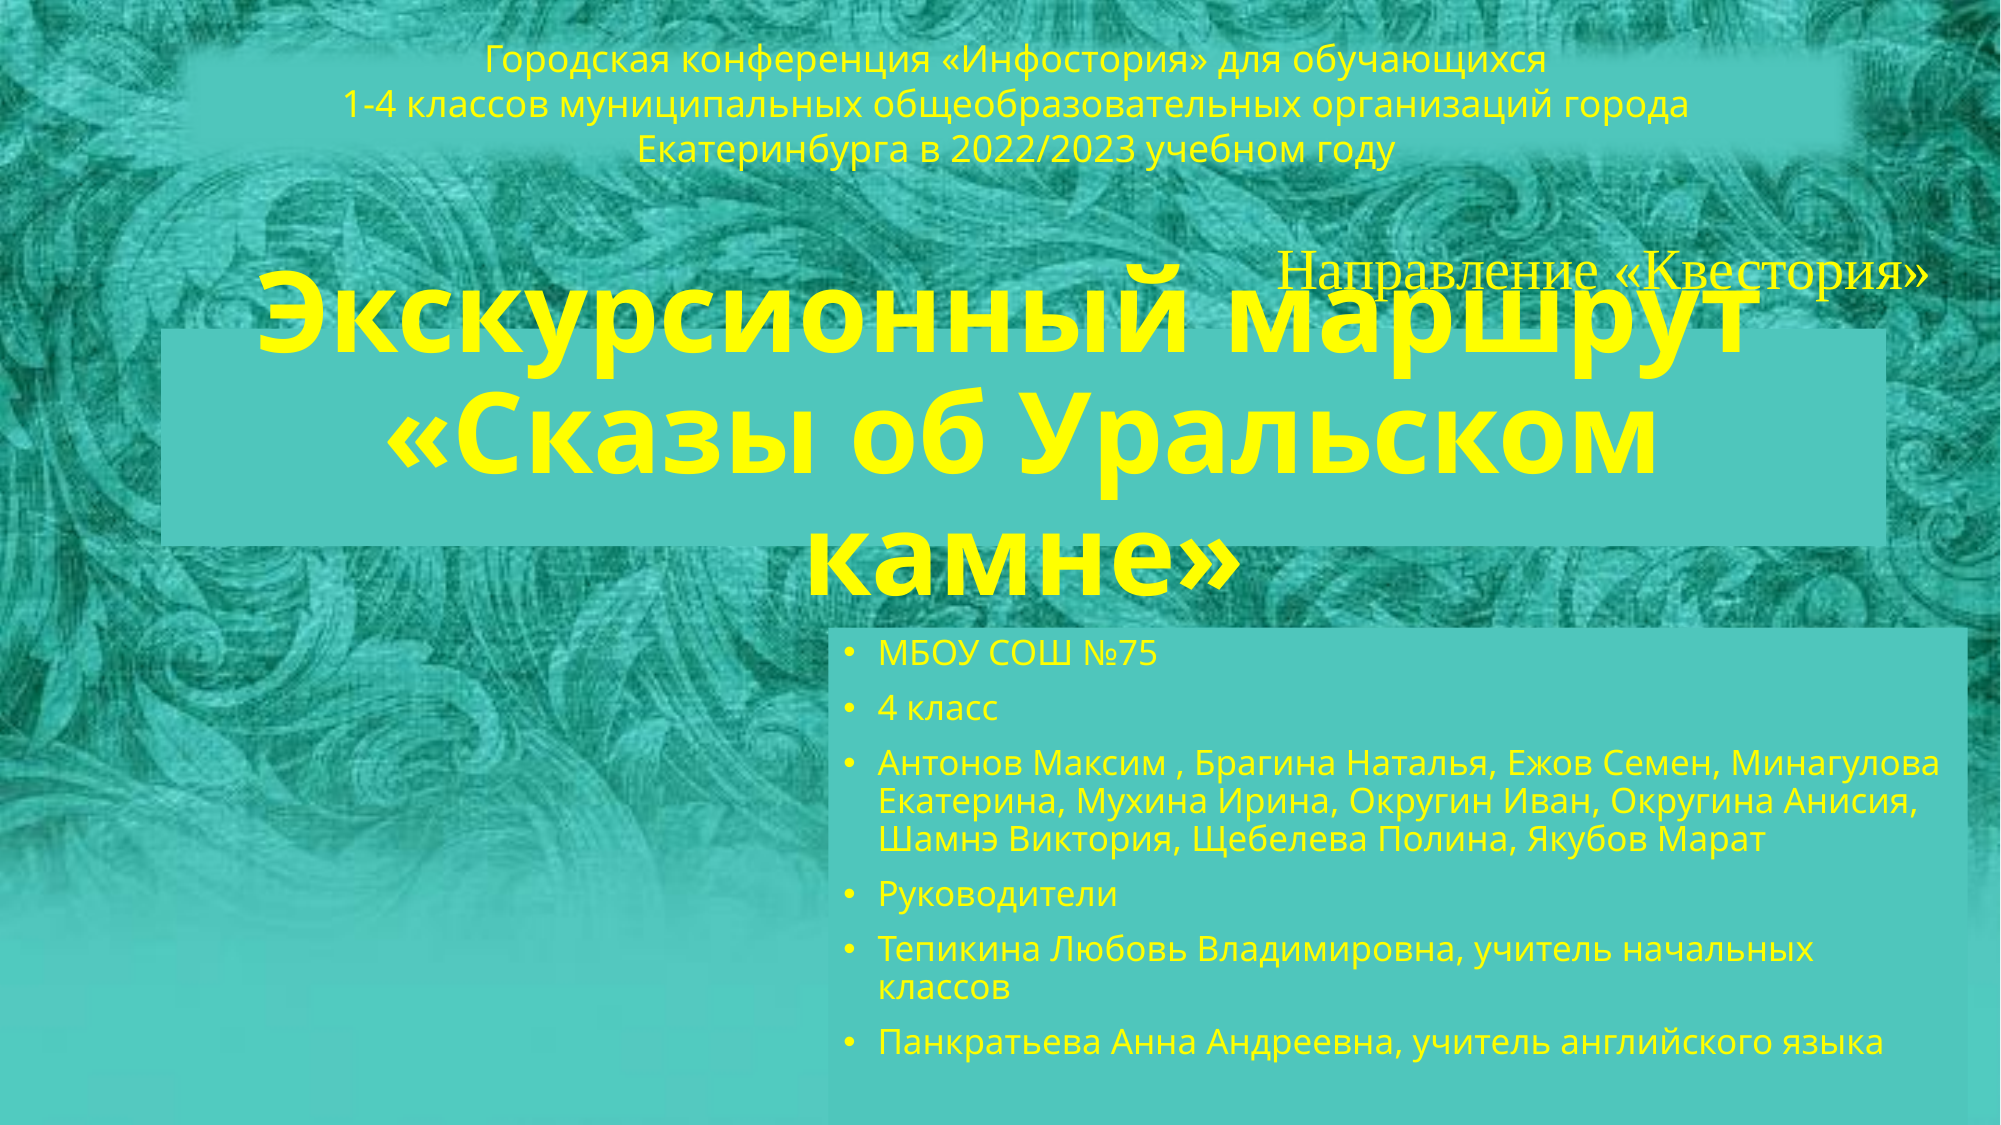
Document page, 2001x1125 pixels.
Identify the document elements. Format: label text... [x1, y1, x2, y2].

title Экскурсионный маршрут «Сказы об Уральском камне» [161, 328, 1887, 547]
list МБОУ СОШ №75 4 класс Антонов Максим , Брагина Наталья, Ежов Семен, Минагулова Екатерина, Мухина Ирина, Округин Иван, Округина Анисия, Шамнэ Виктория, Щебелева Полина, Якубов Марат Руководители Тепикина Любовь Владимировна, учитель начальных классов Панкратьева Анна Андреевна, учитель английского языка [828, 627, 1968, 1125]
picture [0, 0, 2001, 1125]
text_box Направление «Квестория» [1261, 224, 2000, 309]
text_box Городская конференция «Инфостория» для обучающихся 1-4 классов муниципальных общеобразовательных организаций города Екатеринбурга в 2022/2023 учебном году [200, 65, 1837, 141]
